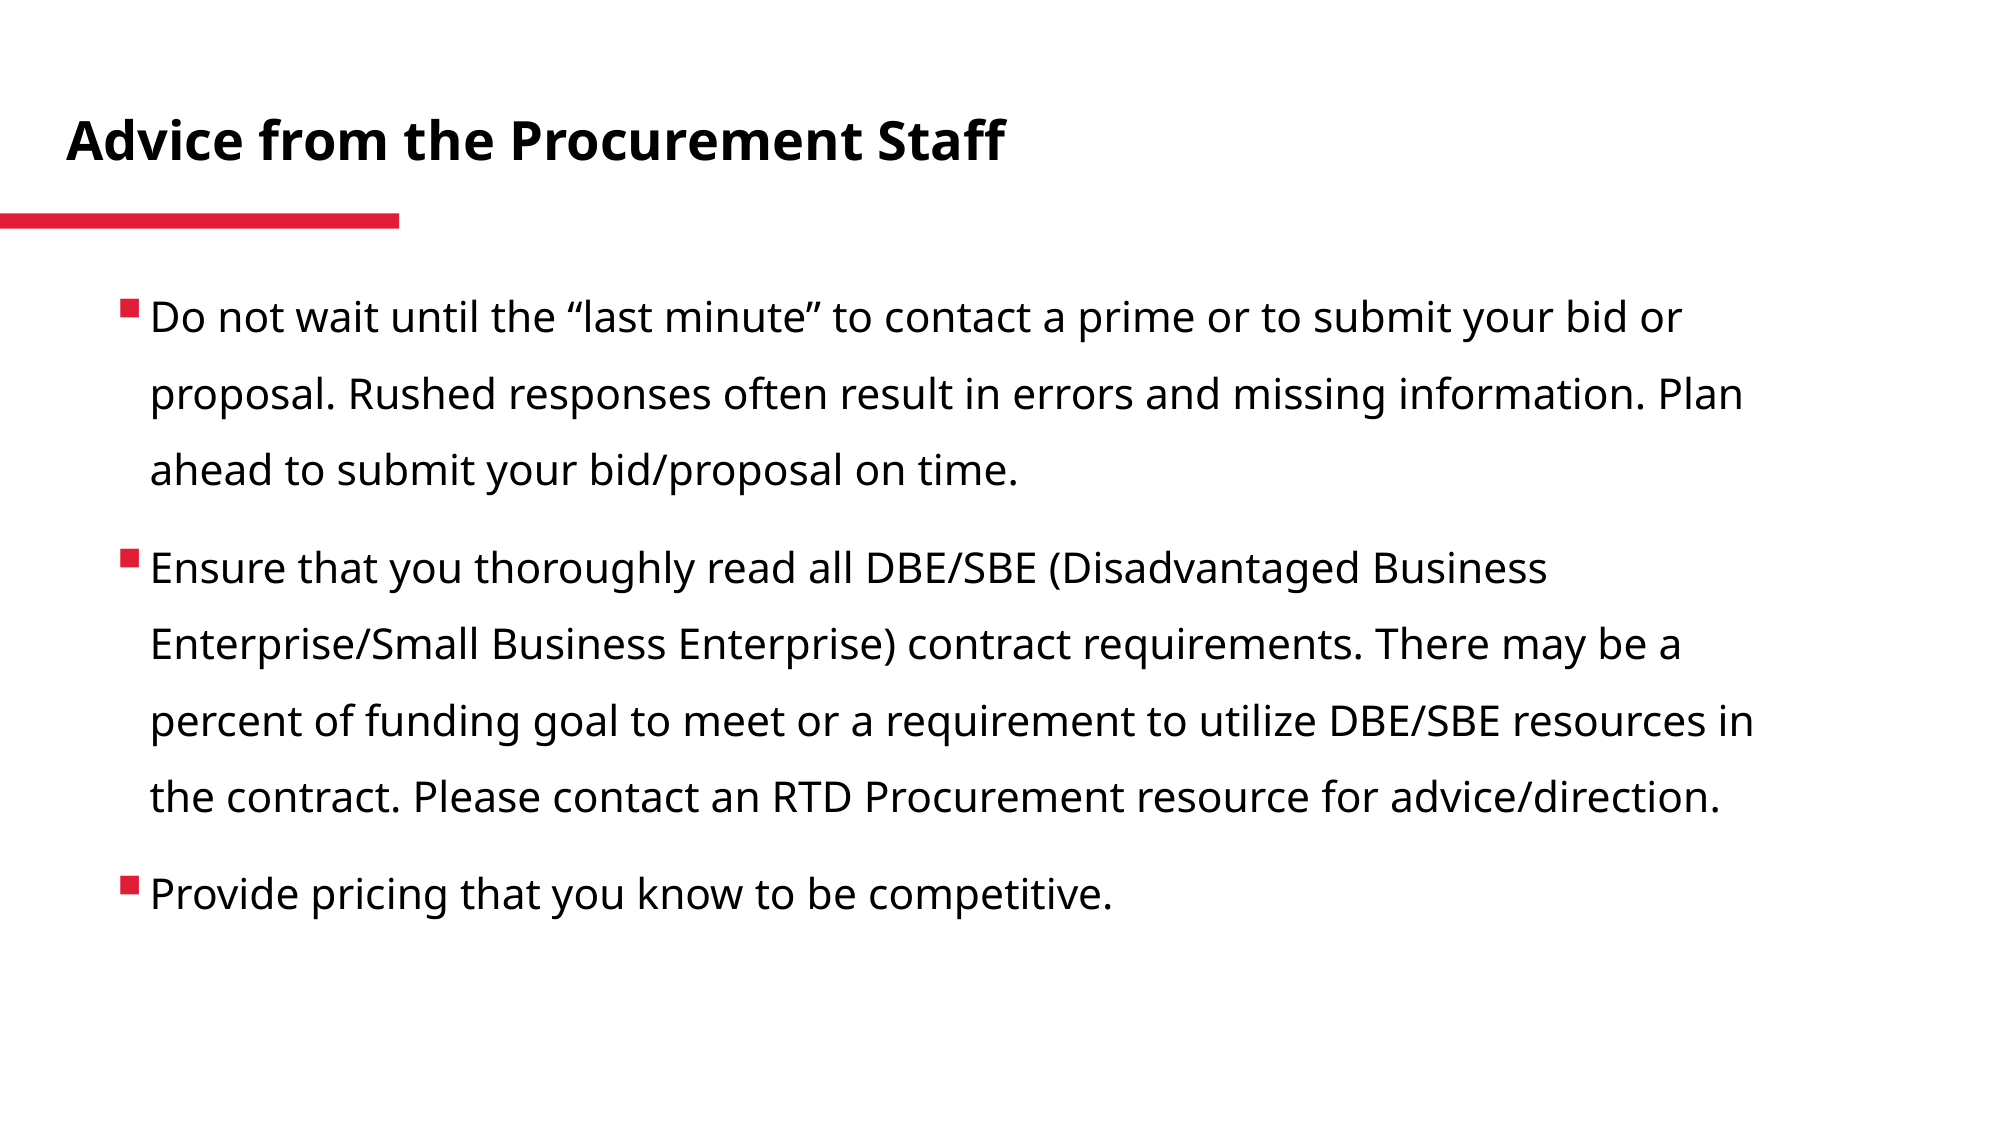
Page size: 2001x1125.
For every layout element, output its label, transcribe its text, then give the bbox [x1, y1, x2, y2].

title Advice from the Procurement Staff [51, 34, 1777, 252]
list Do not wait until the “last minute” to contact a prime or to submit your bid or proposal. Rushed responses often result in errors and missing information. Plan ahead to submit your bid/proposal on time. Ensure that you thoroughly read all DBE/SBE (Disadvantaged Business Enterprise/Small Business Enterprise) contract requirements. There may be a percent of funding goal to meet or a requirement to utilize DBE/SBE resources in the contract. Please contact an RTD Procurement resource for advice/direction. Provide pricing that you know to be competitive. [100, 257, 1777, 1006]
